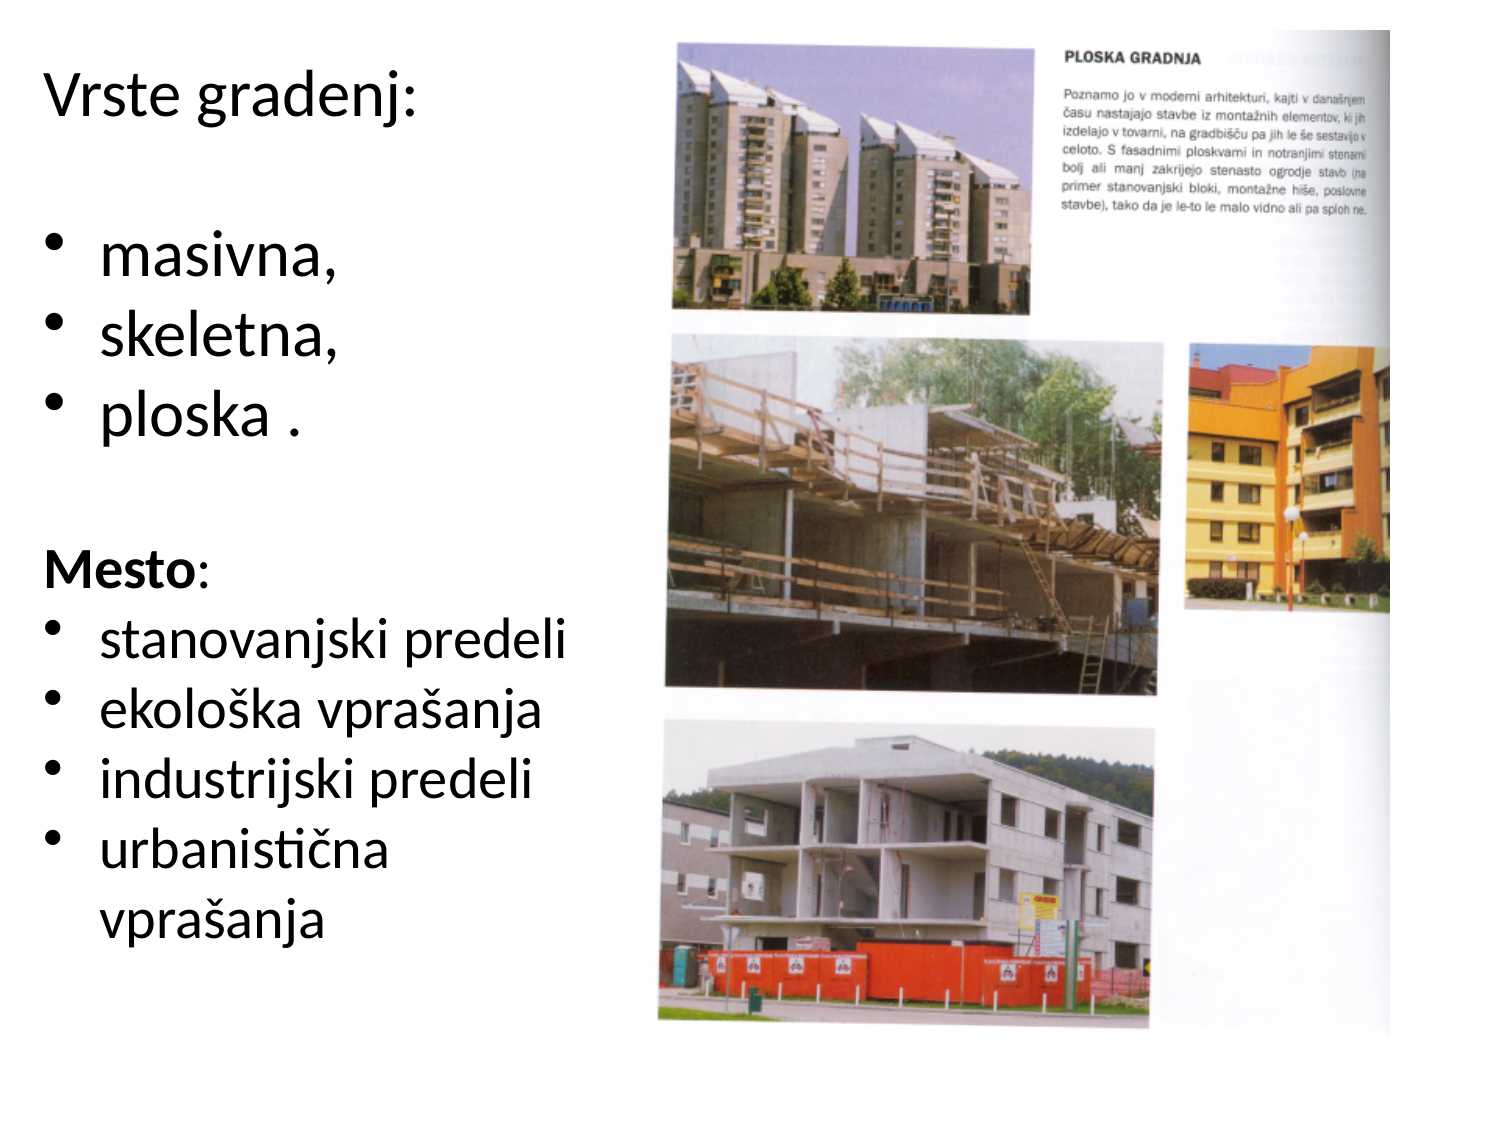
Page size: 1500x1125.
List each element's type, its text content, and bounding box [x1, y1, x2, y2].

picture [647, 30, 1391, 1052]
text_box Vrste gradenj: masivna, skeletna, ploska . Mesto: stanovanjski predeli ekološka vprašanja industrijski predeli urbanistična vprašanja [28, 42, 643, 1057]
text_box [41, 633, 597, 694]
